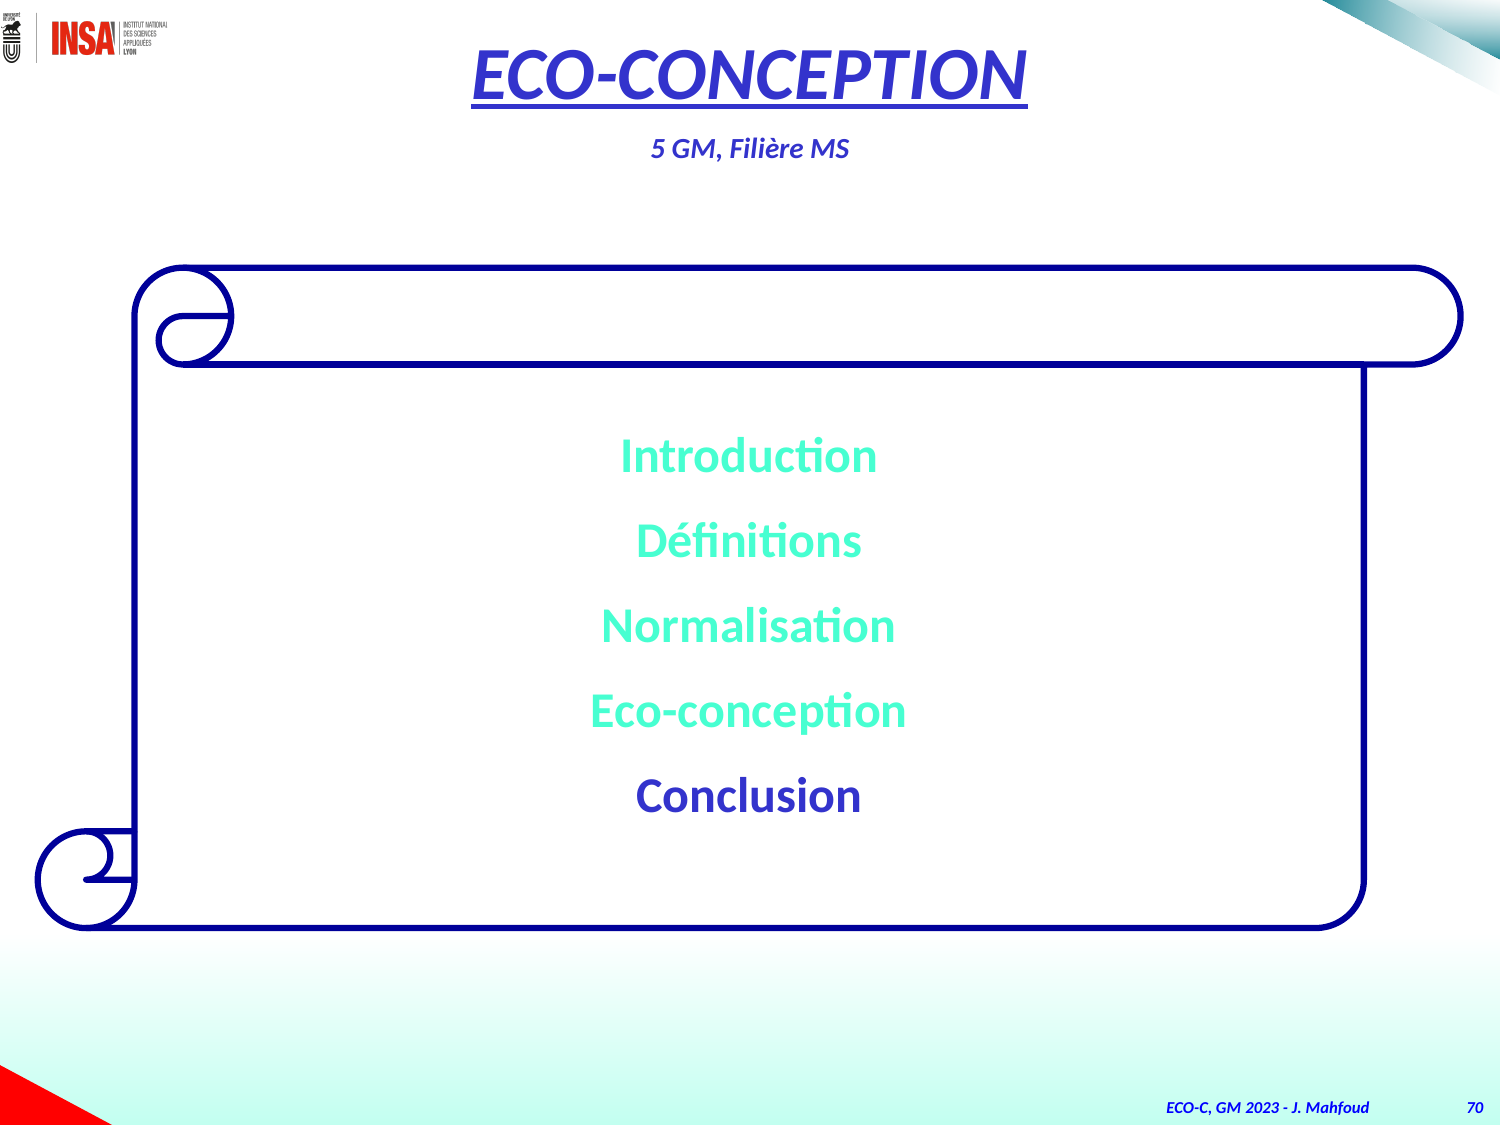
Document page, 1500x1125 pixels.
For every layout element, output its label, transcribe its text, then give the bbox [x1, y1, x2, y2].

text_box Introduction Définitions Normalisation Eco-conception Conclusion [37, 267, 1461, 929]
text_box ECO-CONCEPTION 5 GM, Filière MS [123, 17, 1377, 172]
